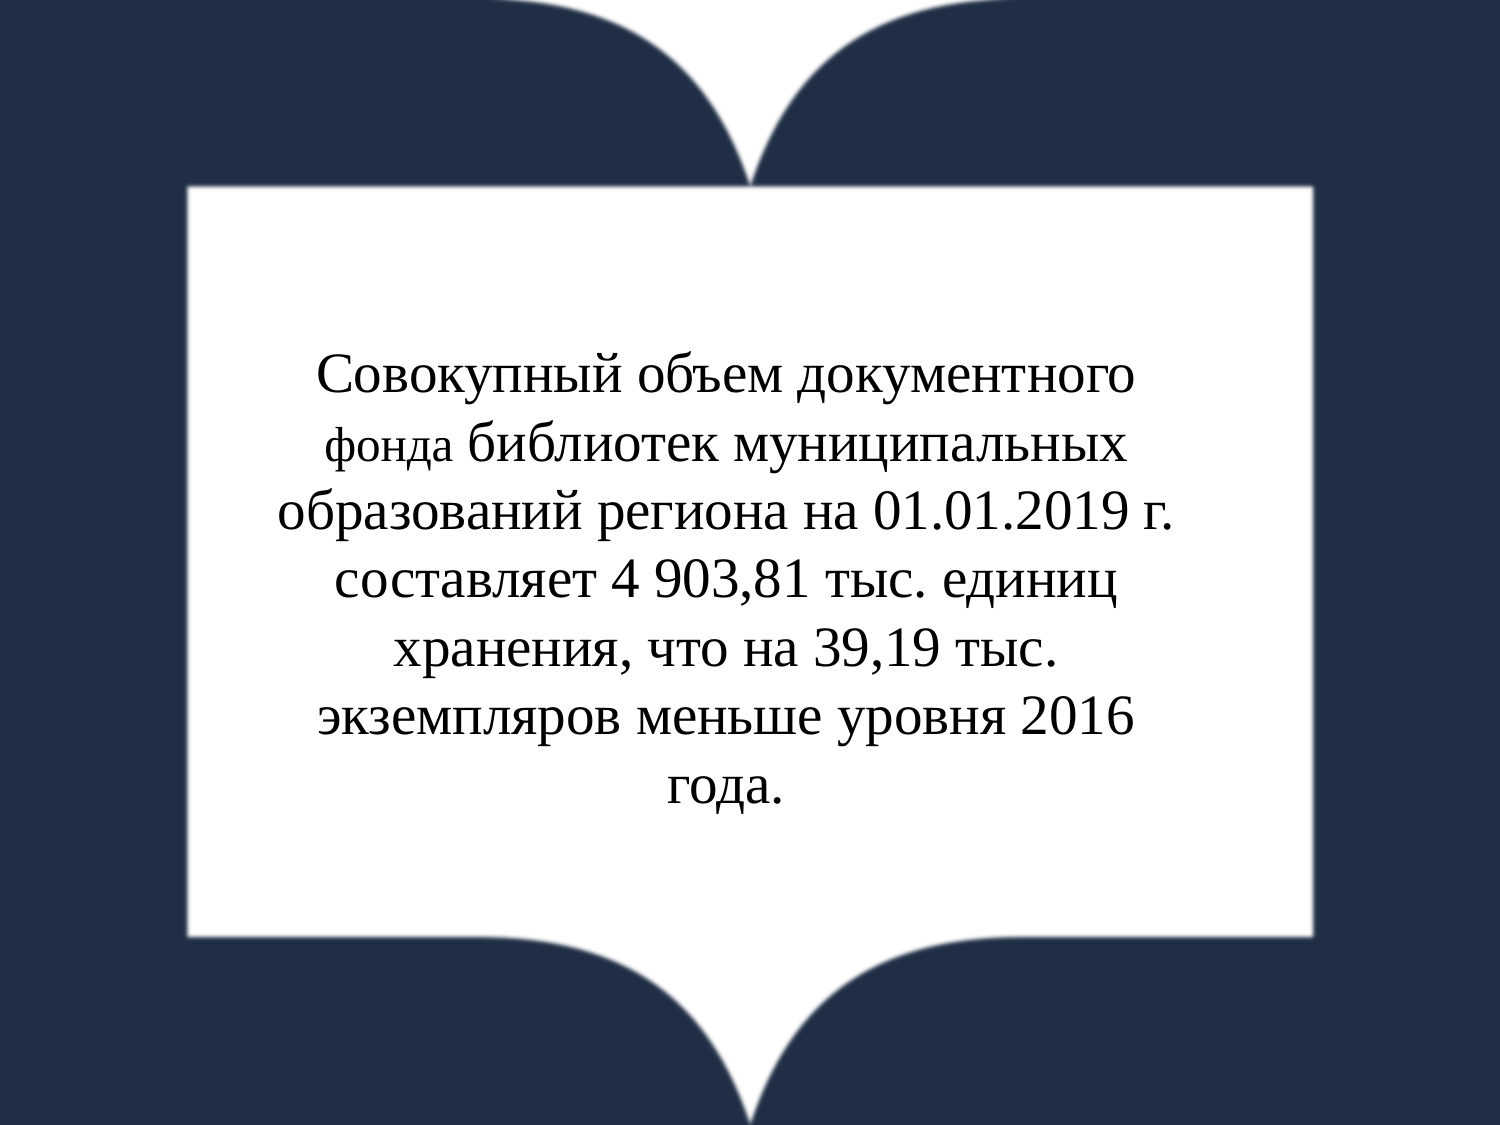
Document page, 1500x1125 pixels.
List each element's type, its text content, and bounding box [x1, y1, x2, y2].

picture [0, 0, 1500, 1125]
title Совокупный объем документного фонда библиотек муниципальных образований региона на 01.01.2019 г. составляет 4 903,81 тыс. единиц хранения, что на 39,19 тыс. экземпляров меньше уровня 2016 года. [242, 328, 1211, 891]
